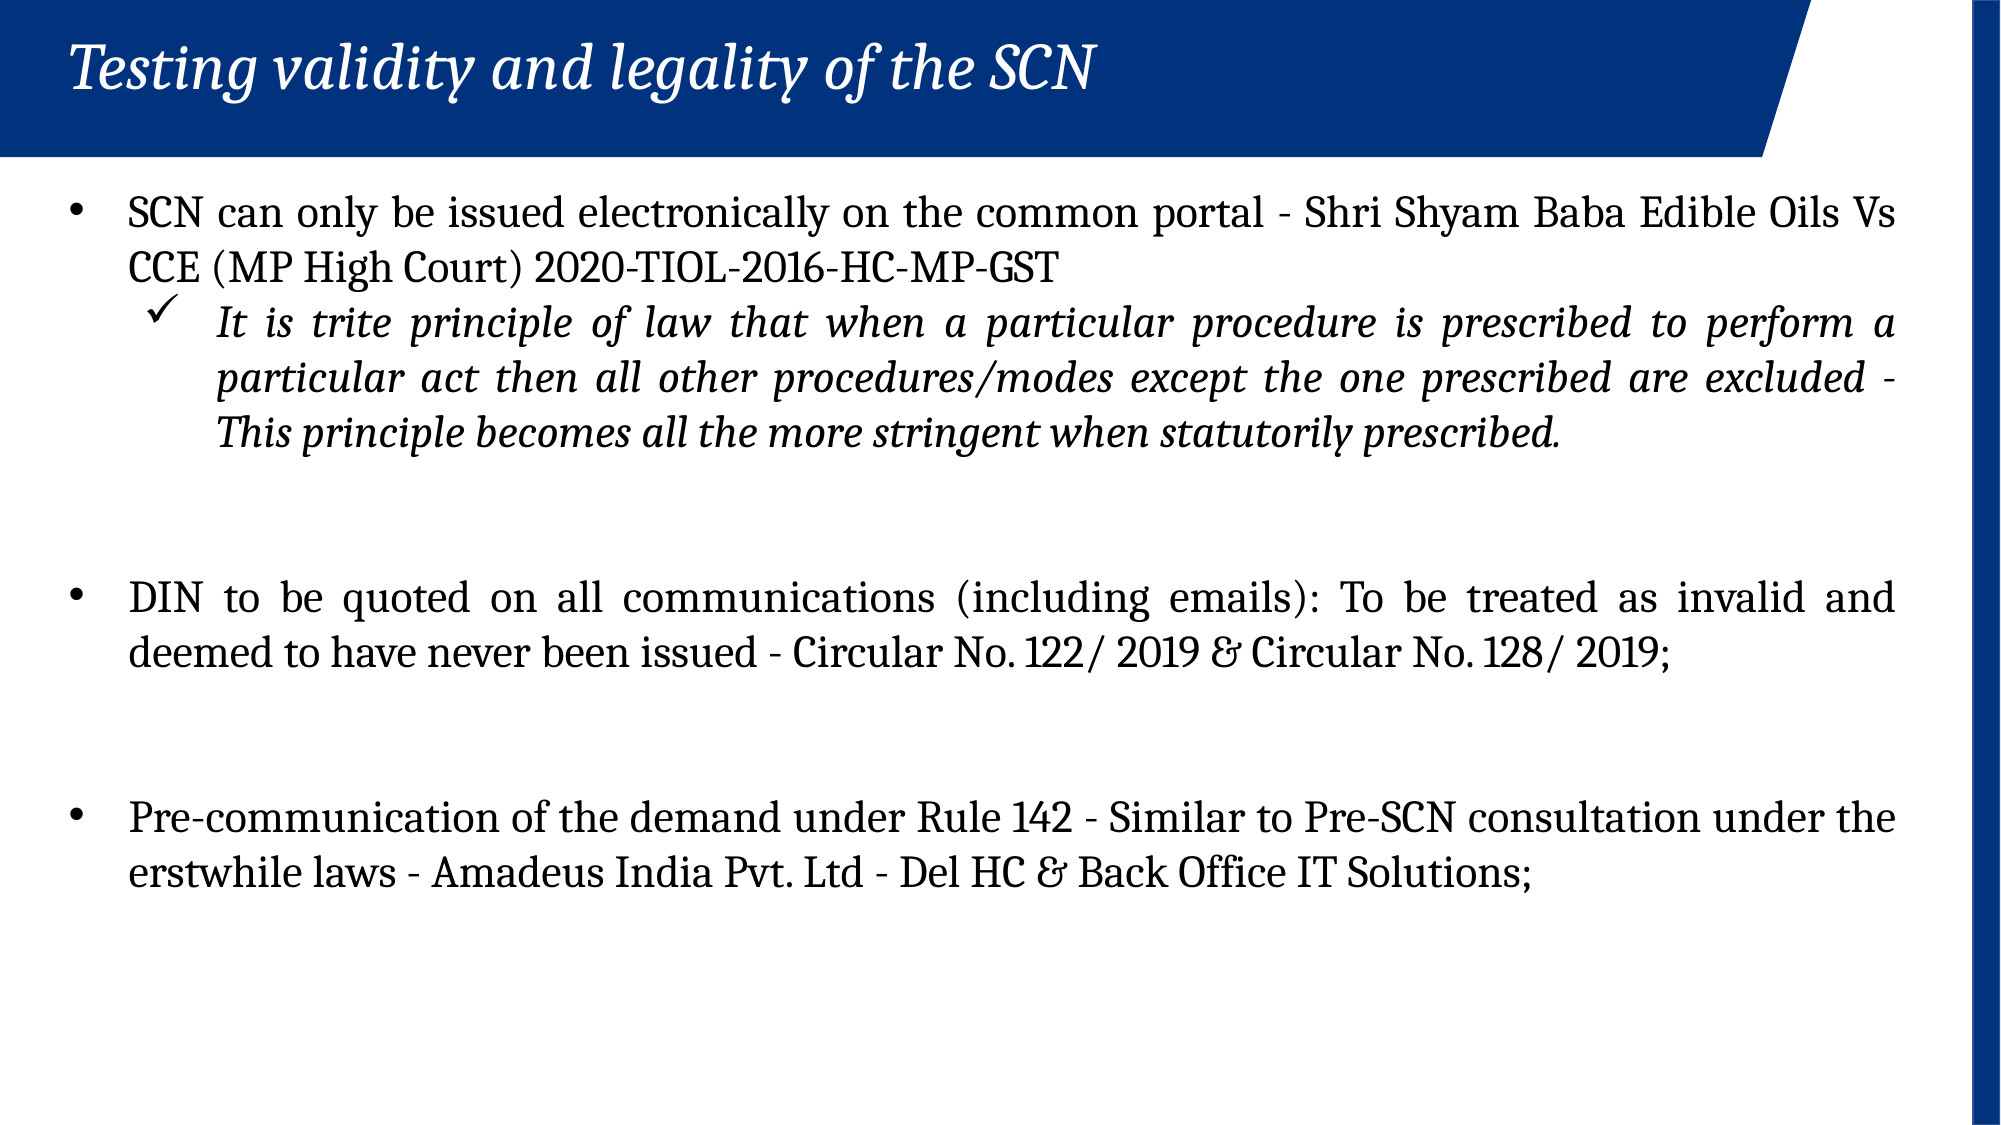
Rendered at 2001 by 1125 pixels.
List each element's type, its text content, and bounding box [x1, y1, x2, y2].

list Testing validity and legality of the SCN [53, 24, 1433, 121]
list SCN can only be issued electronically on the common portal - Shri Shyam Baba Edible Oils Vs CCE (MP High Court) 2020-TIOL-2016-HC-MP-GST It is trite principle of law that when a particular procedure is prescribed to perform a particular act then all other procedures/modes except the one prescribed are excluded - This principle becomes all the more stringent when statutorily prescribed. DIN to be quoted on all communications (including emails): To be treated as invalid and deemed to have never been issued - Circular No. 122/ 2019 & Circular No. 128/ 2019; Pre-communication of the demand under Rule 142 - Similar to Pre-SCN consultation under the erstwhile laws - Amadeus India Pvt. Ltd - Del HC & Back Office IT Solutions; [53, 173, 1913, 1035]
